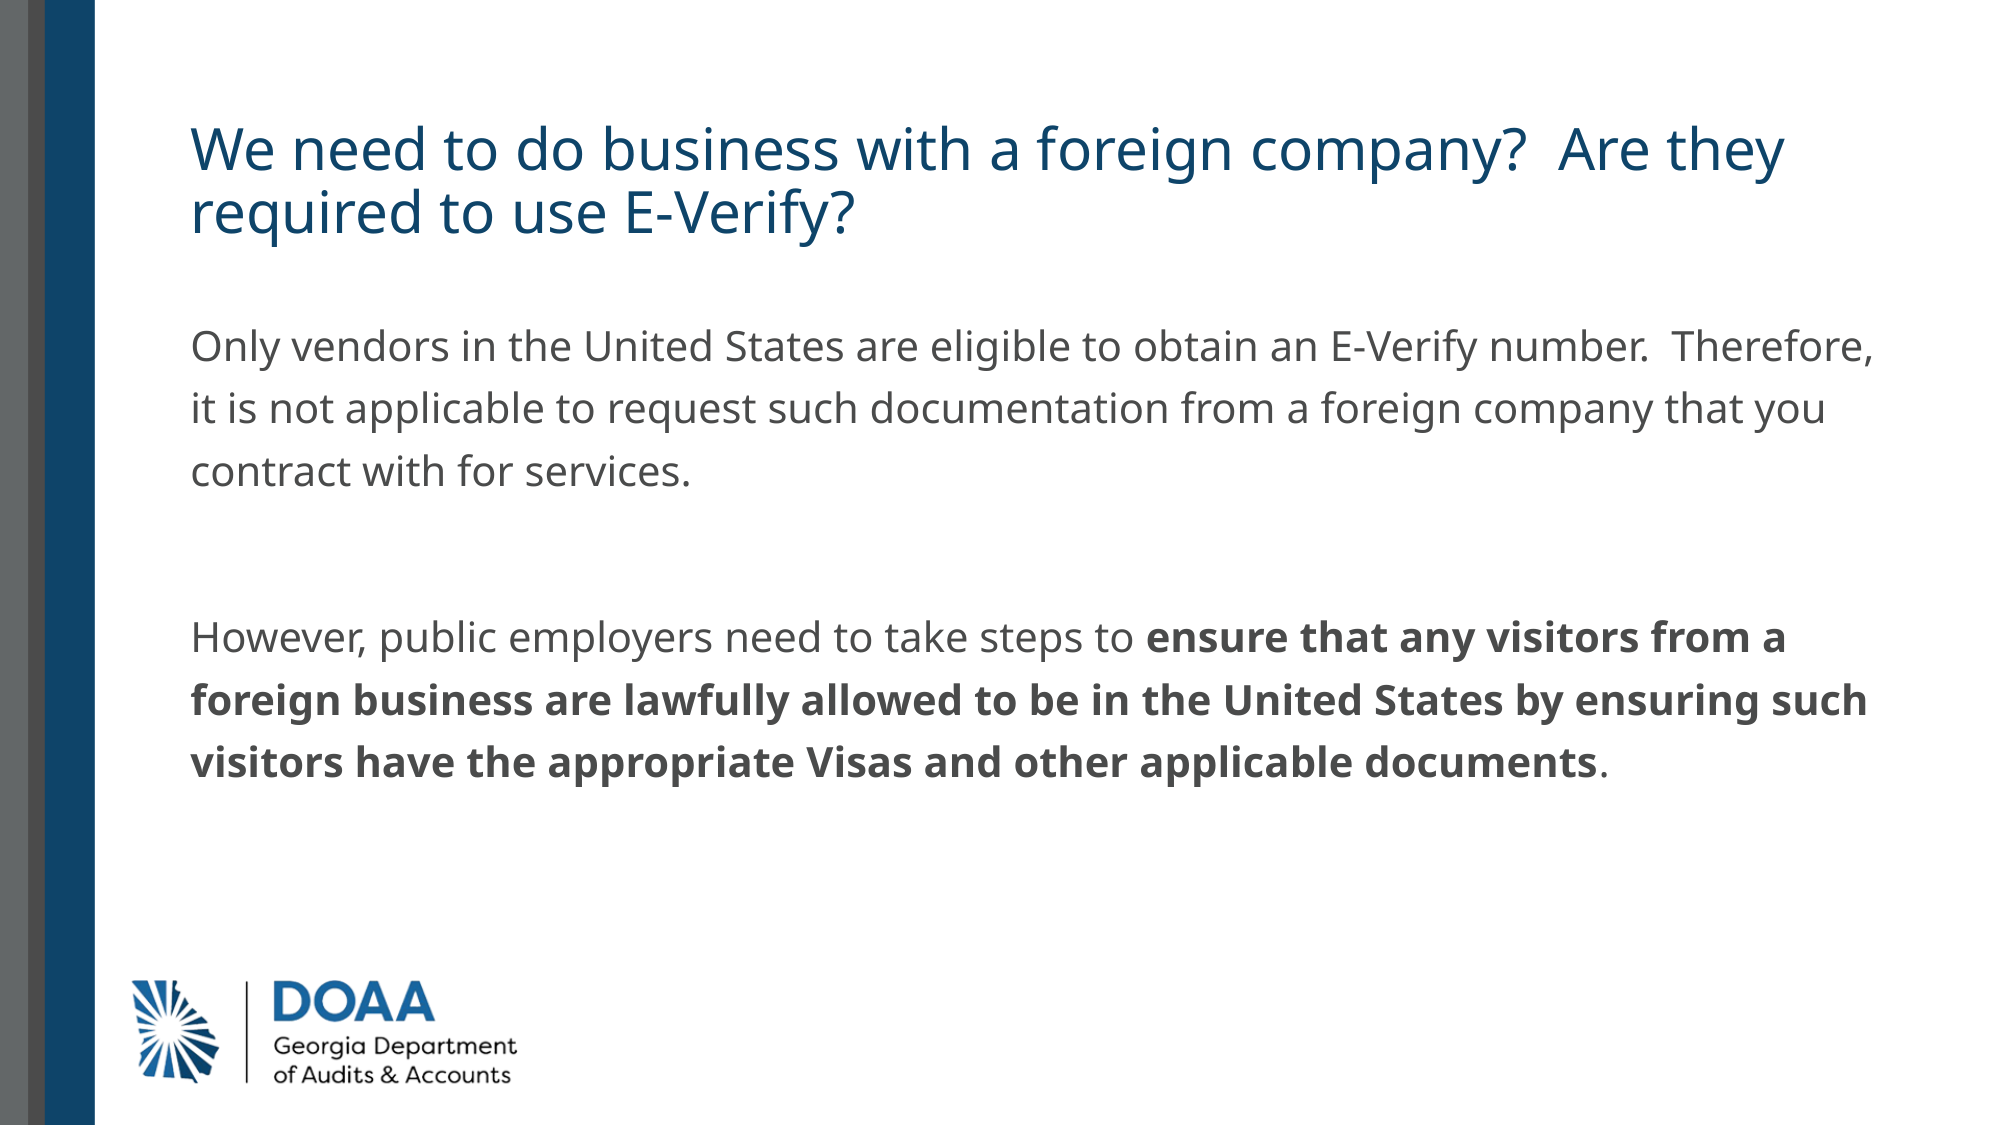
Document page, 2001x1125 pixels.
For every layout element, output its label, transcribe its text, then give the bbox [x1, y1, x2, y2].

picture [0, 0, 2001, 1125]
list Only vendors in the United States are eligible to obtain an E-Verify number. Therefore, it is not applicable to request such documentation from a foreign company that you contract with for services. However, public employers need to take steps to ensure that any visitors from a foreign business are lawfully allowed to be in the United States by ensuring such visitors have the appropriate Visas and other applicable documents. [175, 299, 1901, 881]
title We need to do business with a foreign company? Are they required to use E-Verify? [175, 112, 1901, 261]
